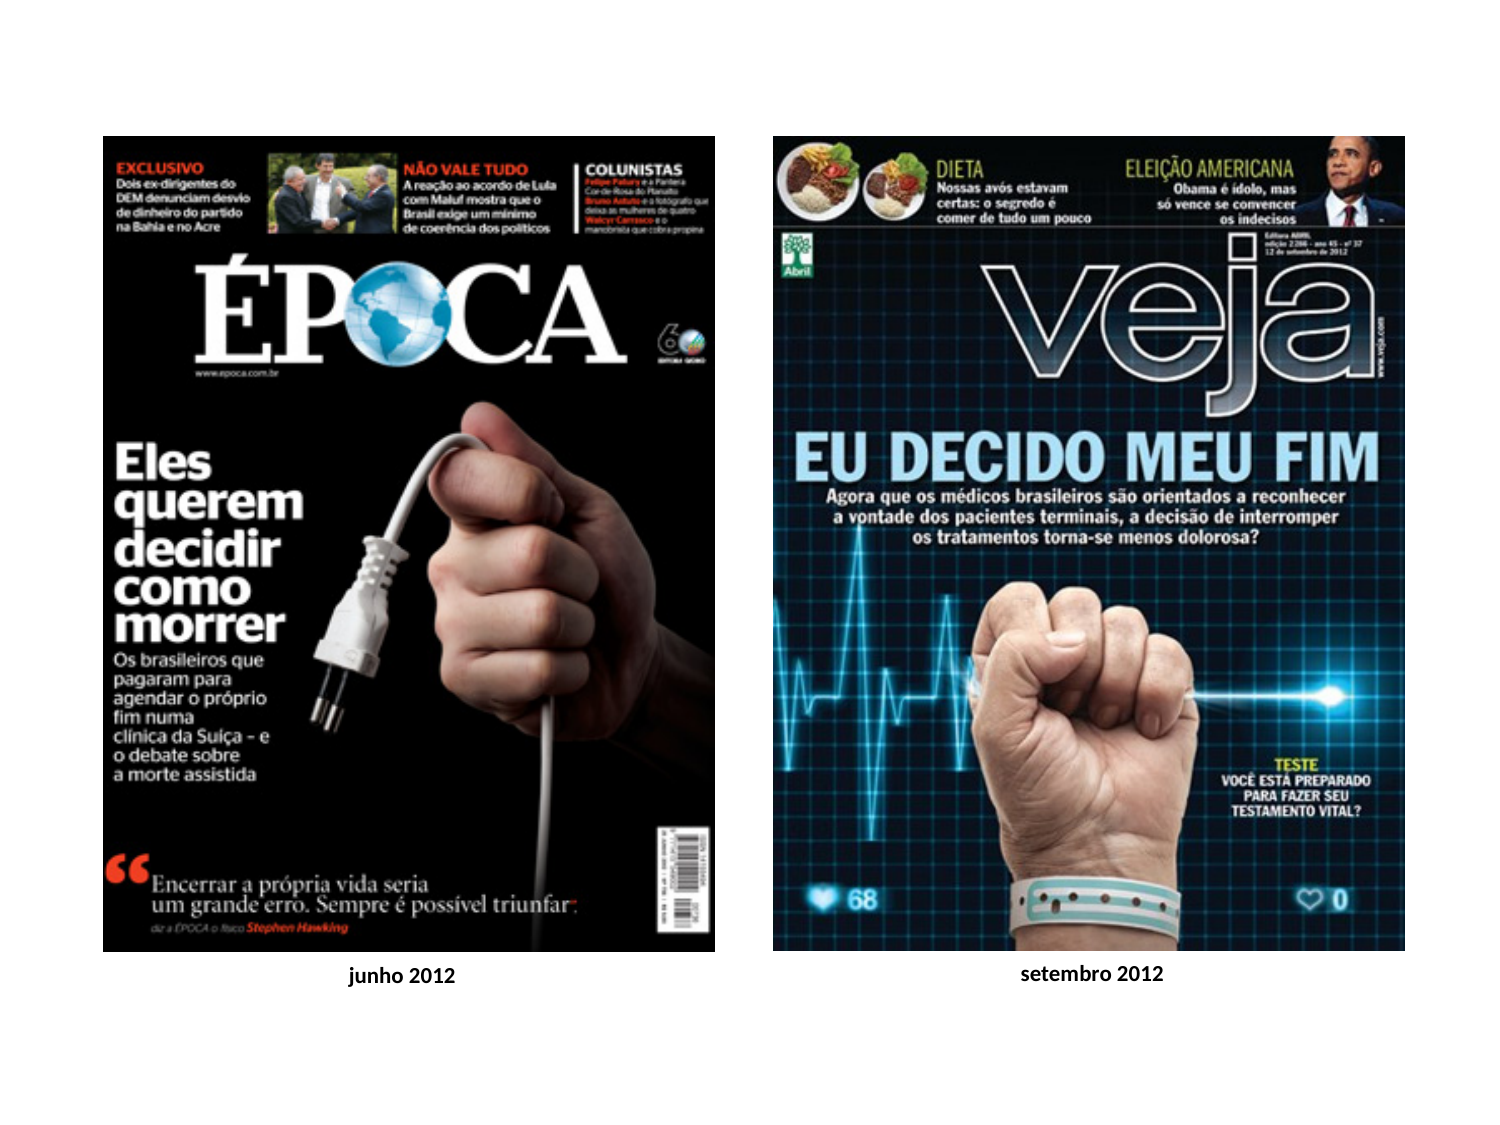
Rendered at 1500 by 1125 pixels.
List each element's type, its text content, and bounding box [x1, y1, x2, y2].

text_box setembro 2012 [1005, 959, 1179, 994]
picture [103, 136, 715, 952]
picture [773, 136, 1405, 951]
text_box junho 2012 [334, 960, 471, 996]
